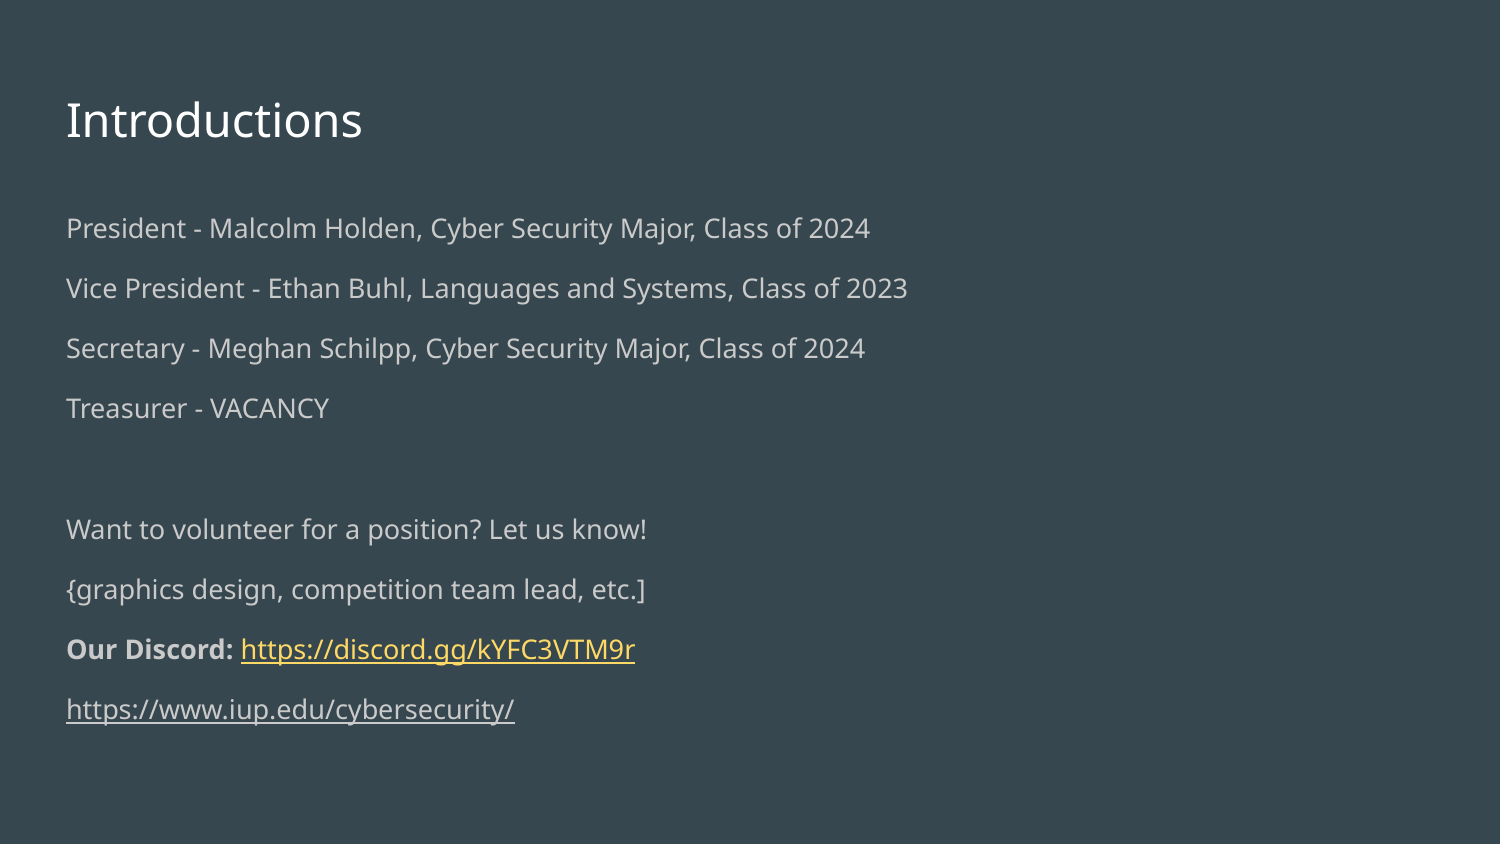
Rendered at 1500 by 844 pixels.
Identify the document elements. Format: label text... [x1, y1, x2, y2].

list President - Malcolm Holden, Cyber Security Major, Class of 2024 Vice President - Ethan Buhl, Languages and Systems, Class of 2023 Secretary - Meghan Schilpp, Cyber Security Major, Class of 2024 Treasurer - VACANCY Want to volunteer for a position? Let us know! {graphics design, competition team lead, etc.] Our Discord: https://discord.gg/kYFC3VTM9r https://www.iup.edu/cybersecurity/ [51, 189, 1449, 750]
title Introductions [51, 72, 1449, 167]
